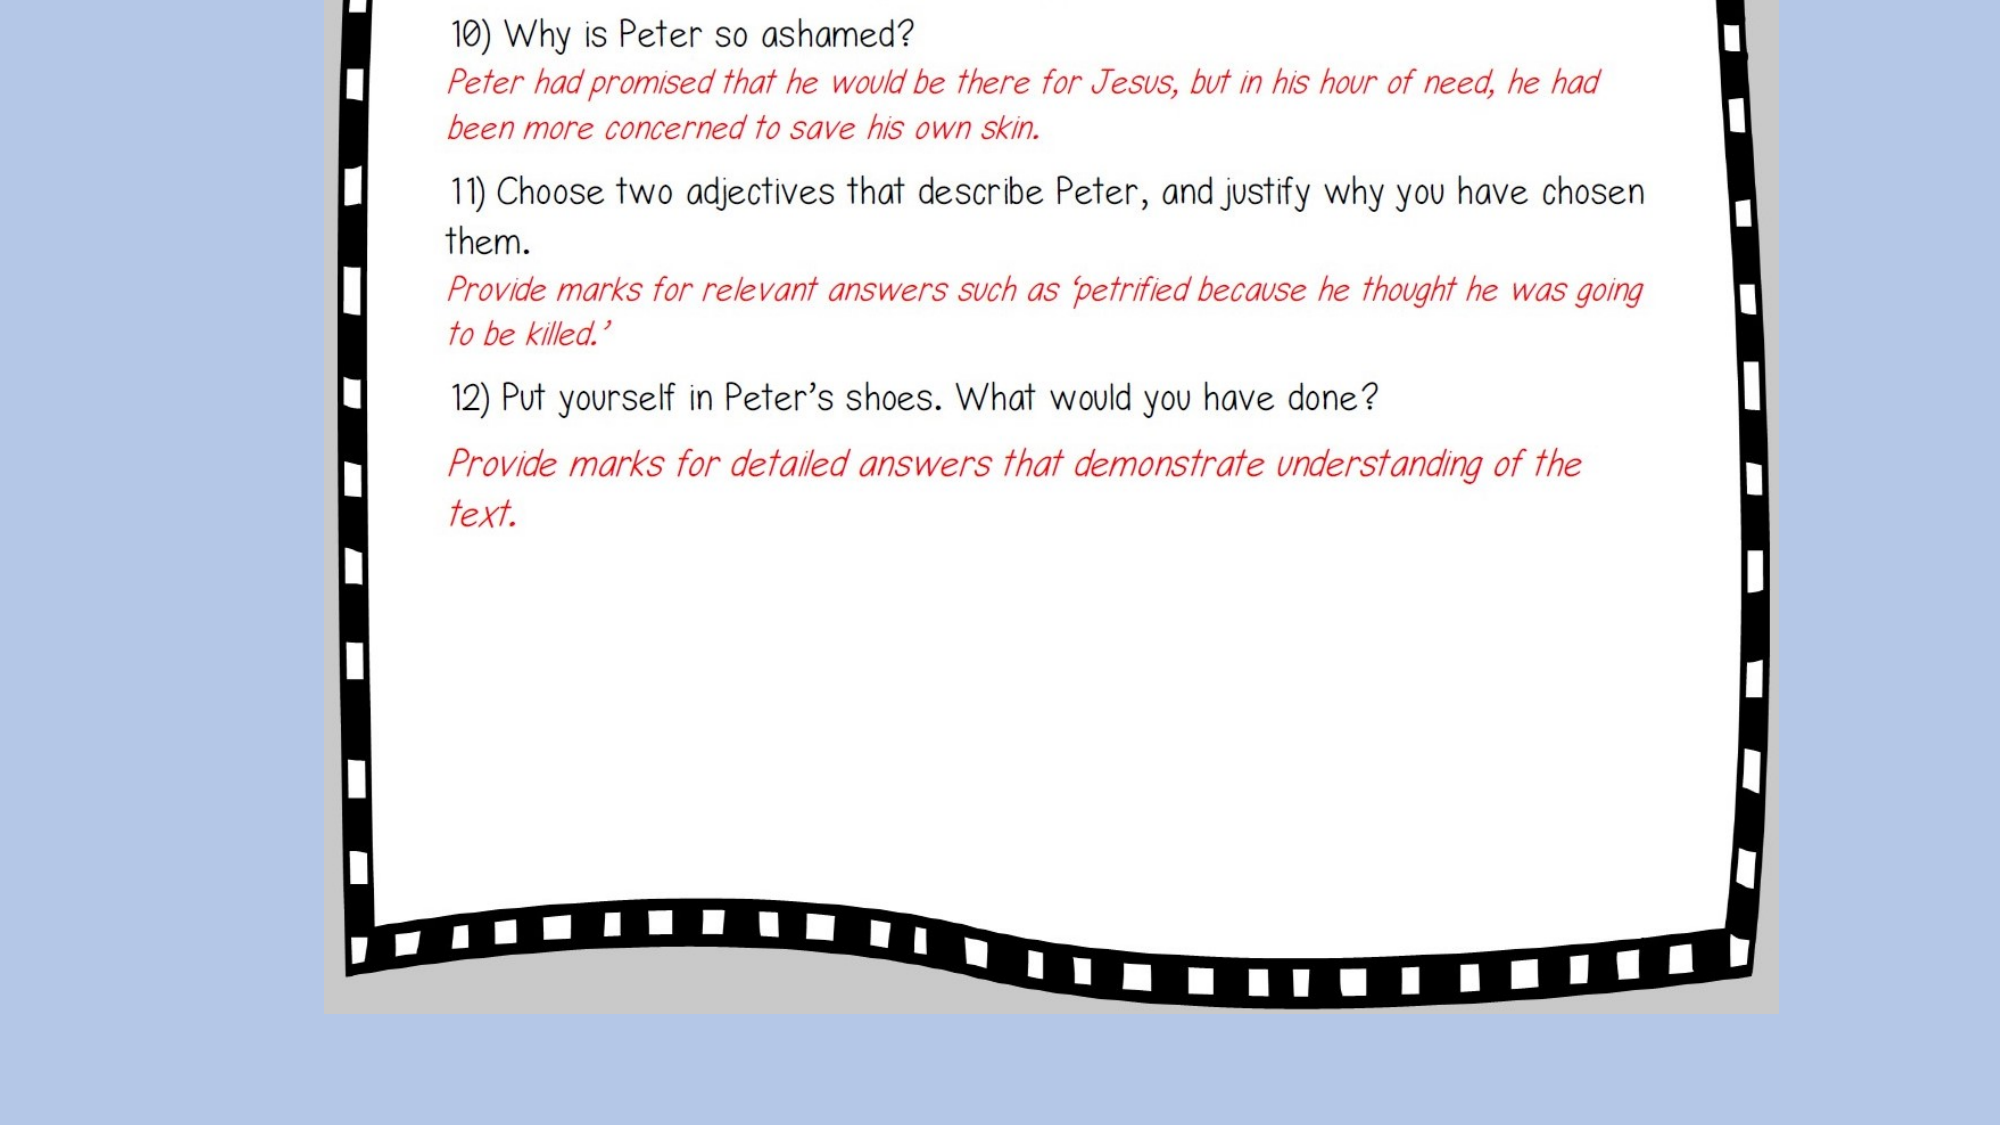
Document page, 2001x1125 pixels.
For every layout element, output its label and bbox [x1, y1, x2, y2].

picture [324, 0, 1779, 1014]
